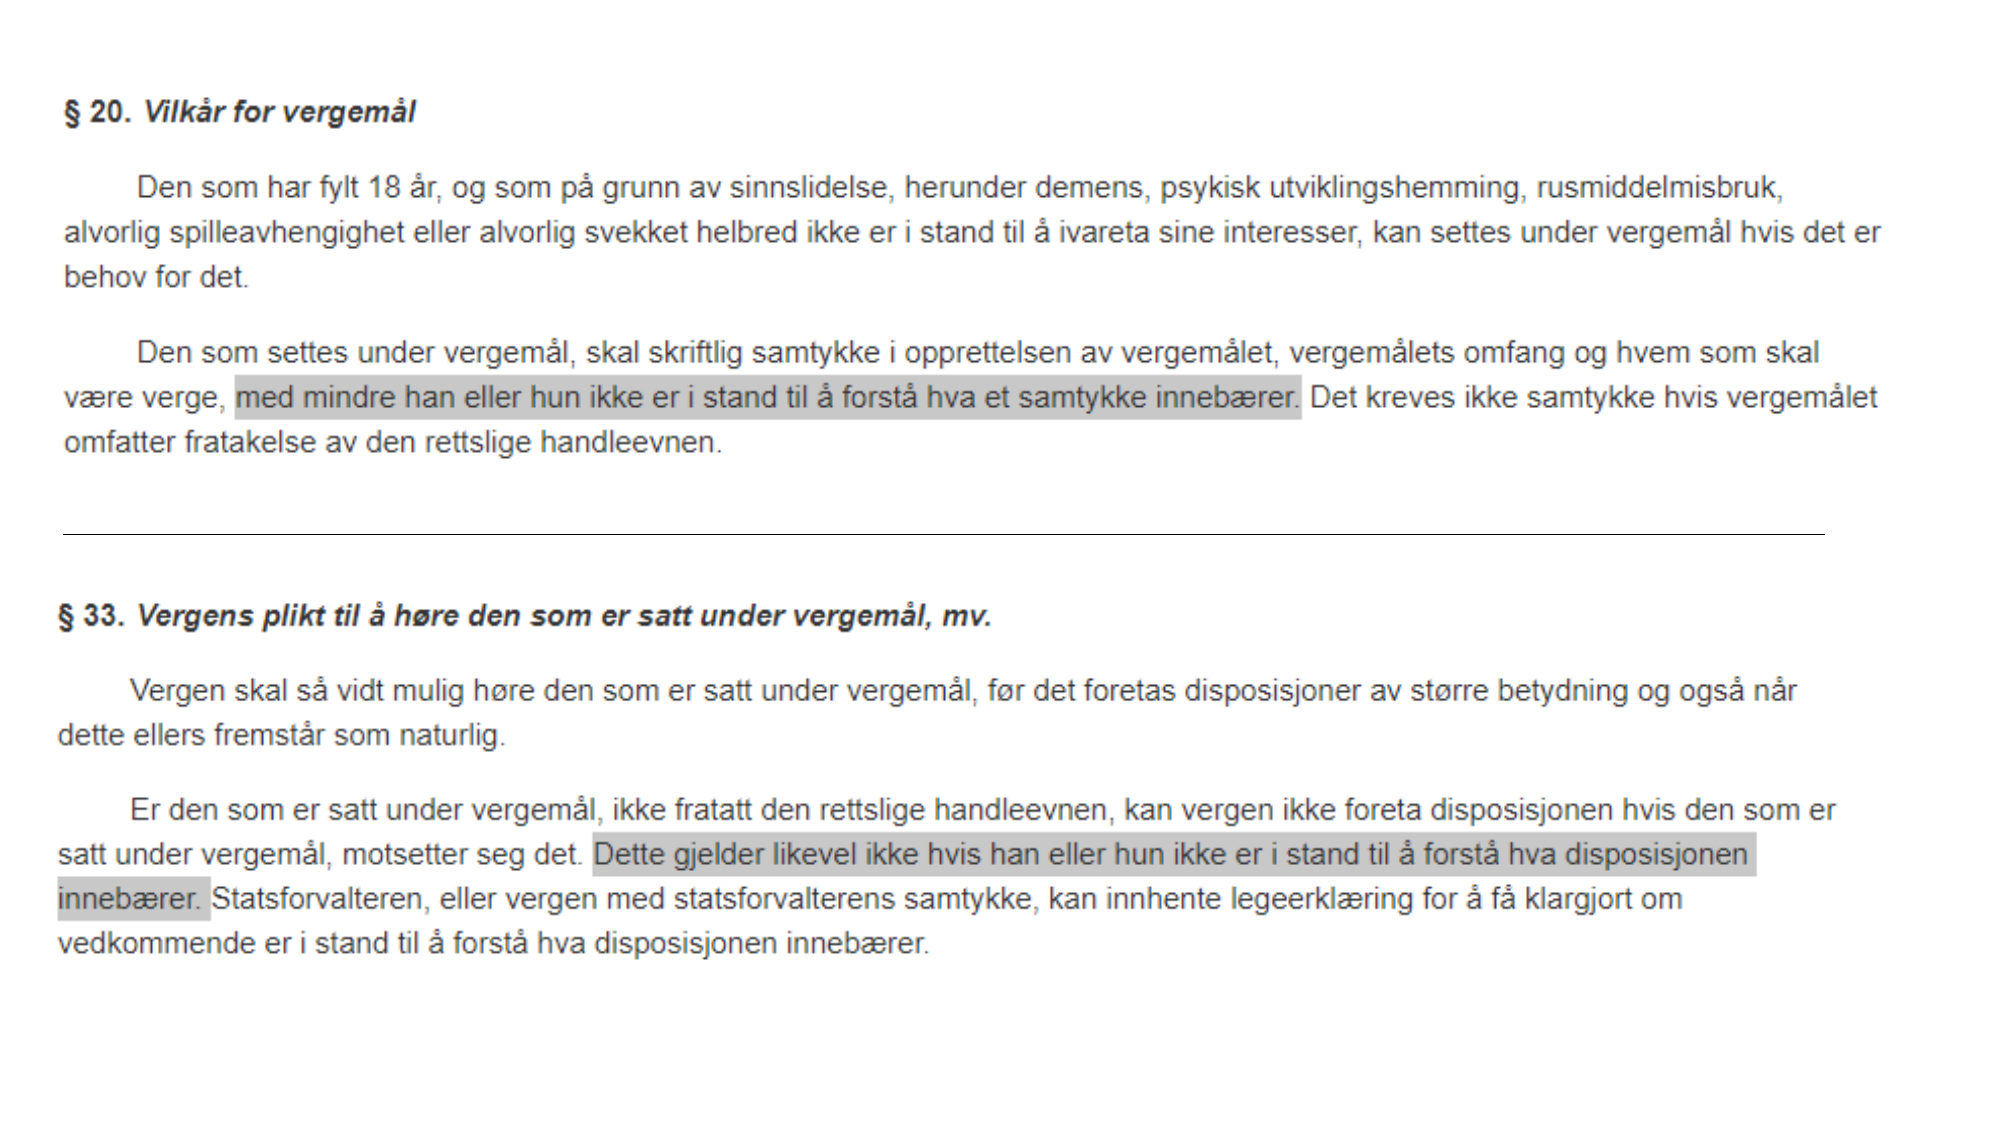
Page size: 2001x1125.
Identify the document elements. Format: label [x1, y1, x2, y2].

picture [40, 590, 1842, 974]
list [40, 90, 1890, 463]
